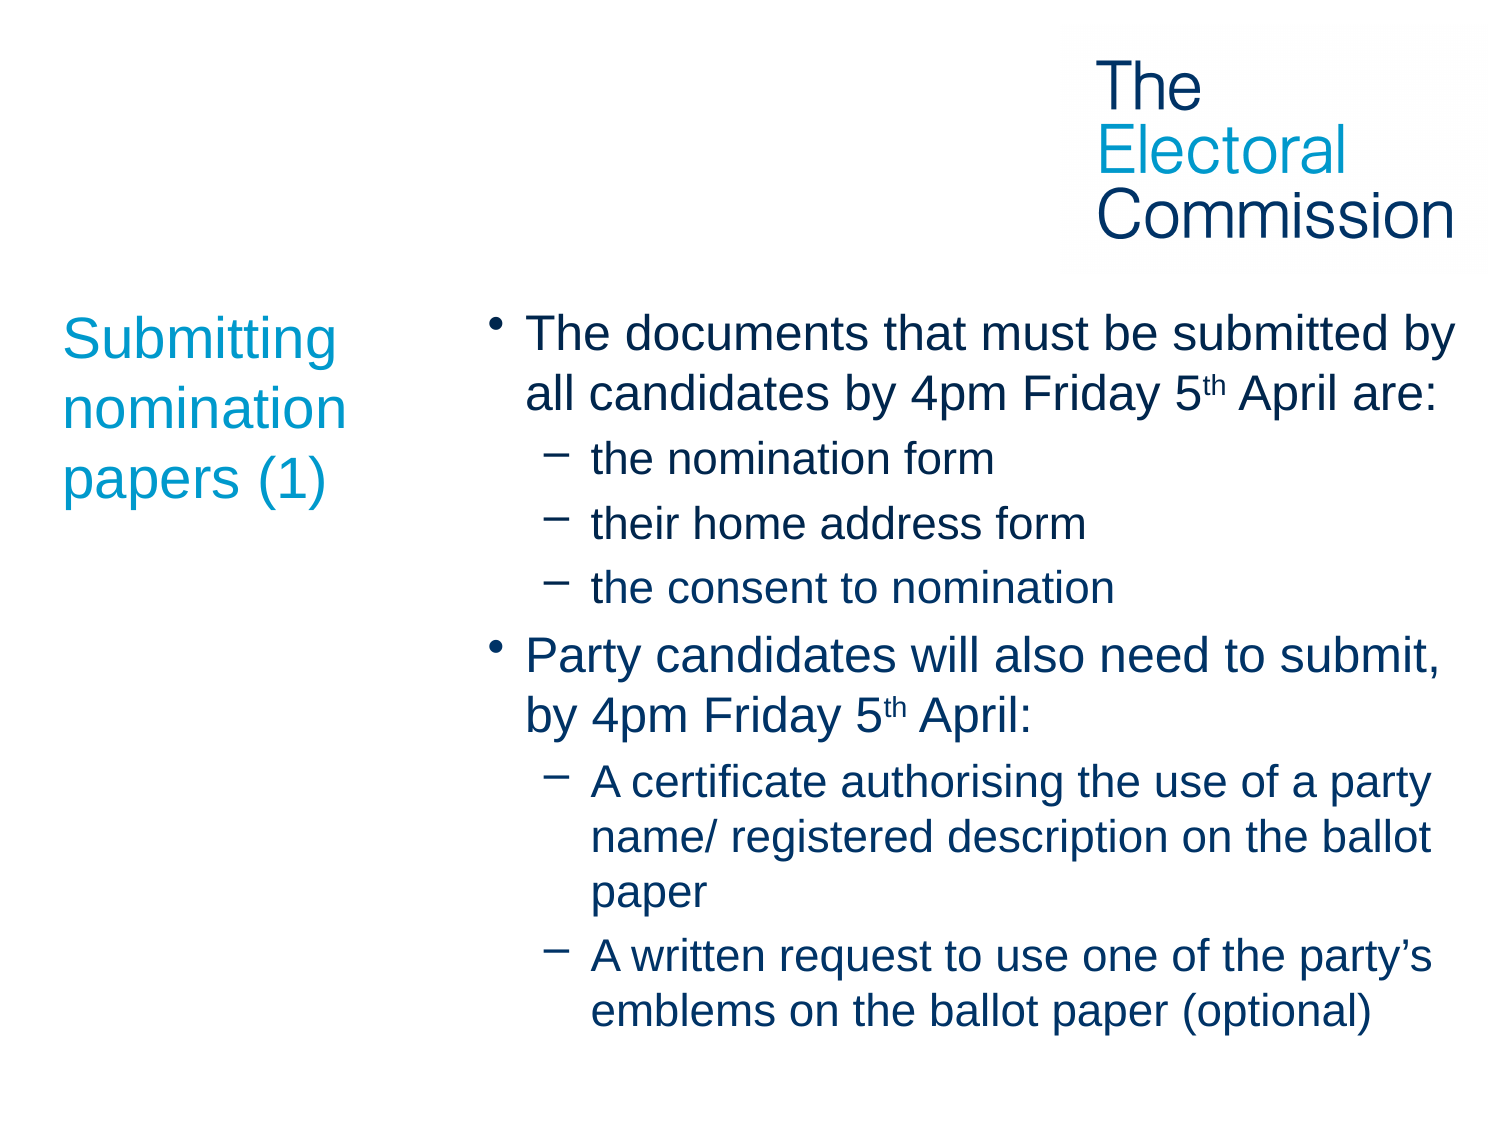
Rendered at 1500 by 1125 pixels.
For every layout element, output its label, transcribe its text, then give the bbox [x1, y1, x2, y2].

list The documents that must be submitted by all candidates by 4pm Friday 5th April are: the nomination form their home address form the consent to nomination Party candidates will also need to submit, by 4pm Friday 5th April: A certificate authorising the use of a party name/ registered description on the ballot paper A written request to use one of the party’s emblems on the ballot paper (optional) [487, 299, 1463, 1000]
title Submitting nomination papers (1) [62, 299, 476, 1000]
picture [1060, 24, 1488, 274]
